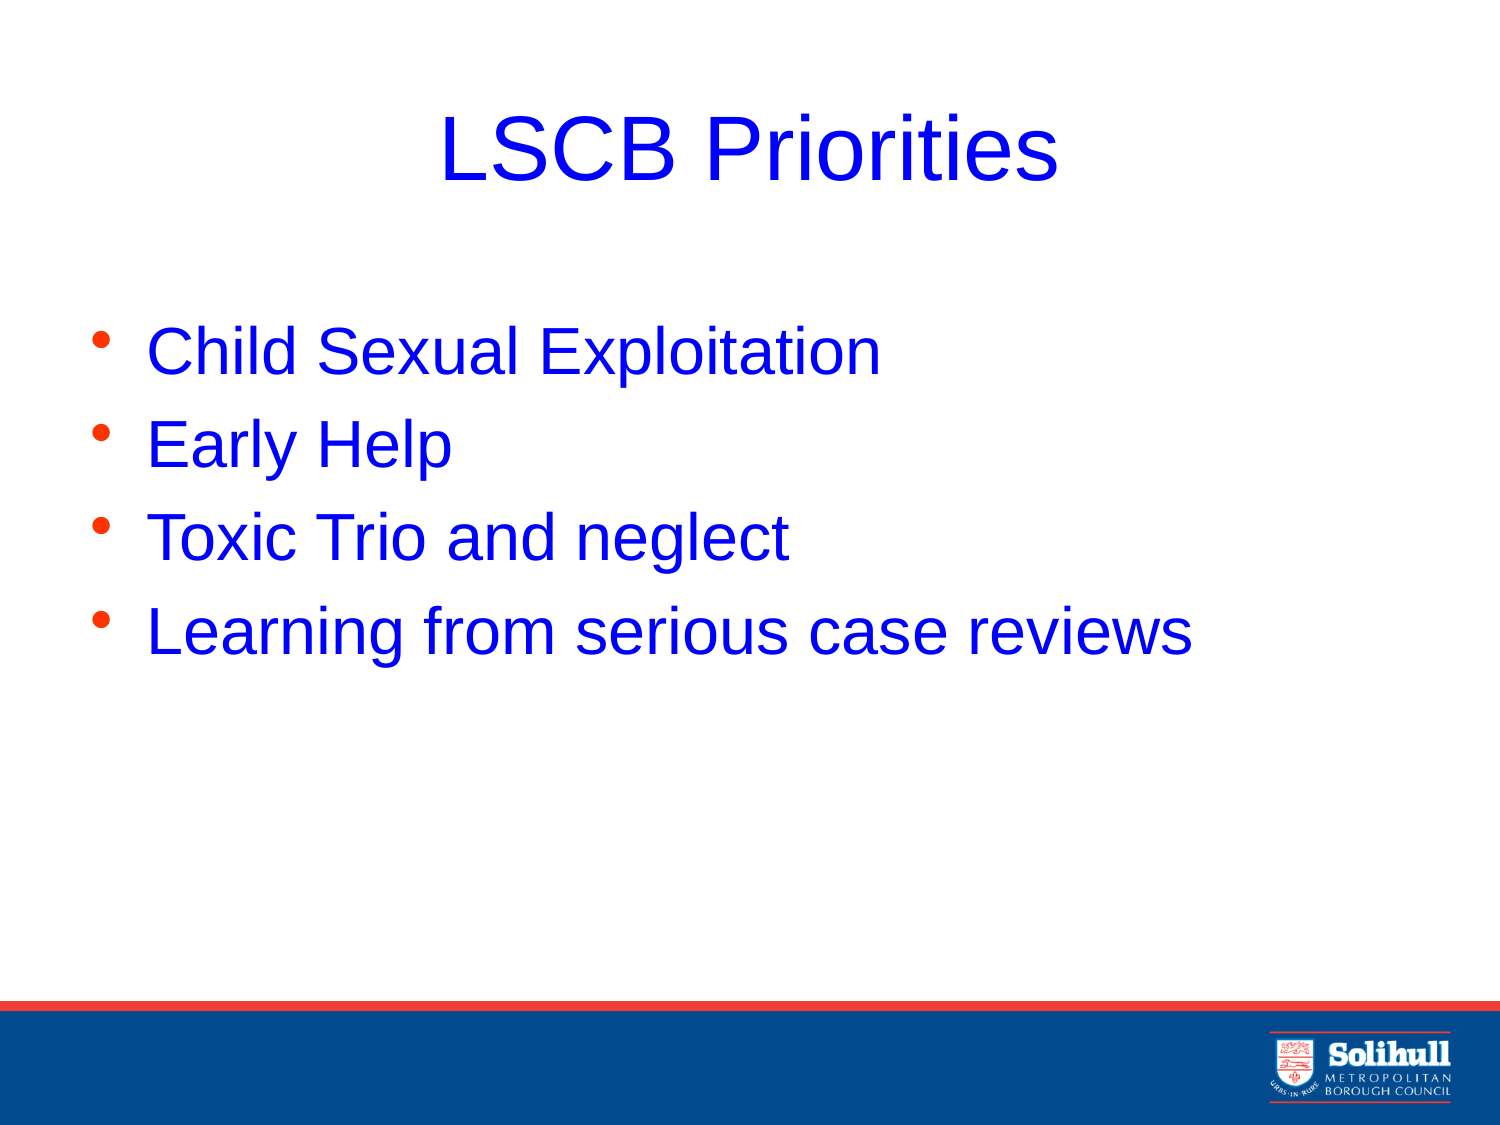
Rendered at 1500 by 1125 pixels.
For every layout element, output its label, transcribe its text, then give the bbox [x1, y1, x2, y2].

picture [0, 1001, 1500, 1125]
list Child Sexual Exploitation Early Help Toxic Trio and neglect Learning from serious case reviews [75, 299, 1425, 938]
title LSCB Priorities [75, 50, 1425, 238]
